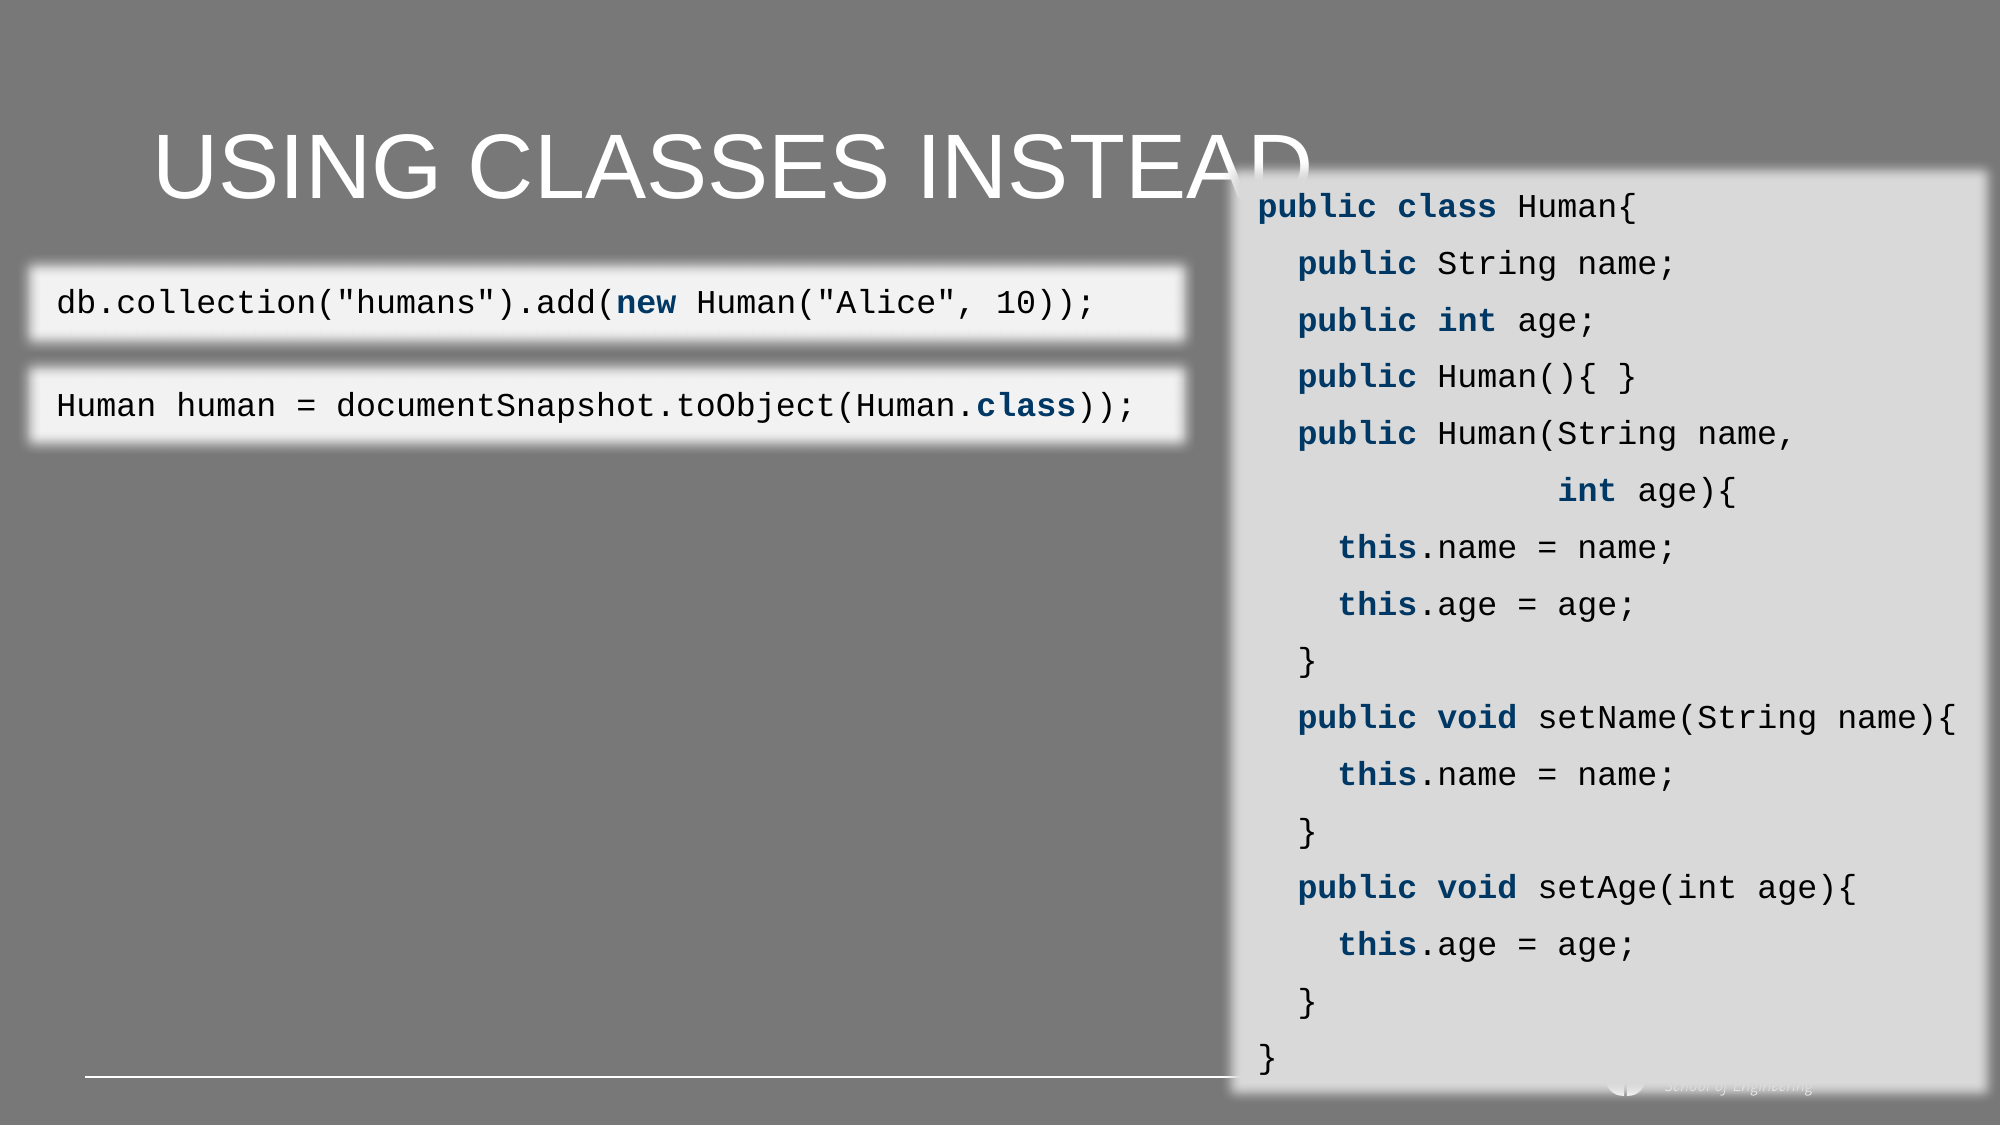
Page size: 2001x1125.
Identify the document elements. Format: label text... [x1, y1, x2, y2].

text_box Human human = documentSnapshot.toObject(Human.class)); [41, 379, 1172, 431]
text_box public class Human{ public String name; public int age; public Human(){ } public Human(String name, int age){ this.name = name; this.age = age; } public void setName(String name){ this.name = name; } public void setAge(int age){ this.age = age; } } [1242, 181, 1977, 1084]
text_box db.collection("humans").add(new Human("Alice", 10)); [41, 277, 1172, 329]
title Using classes instead [137, 59, 1945, 278]
